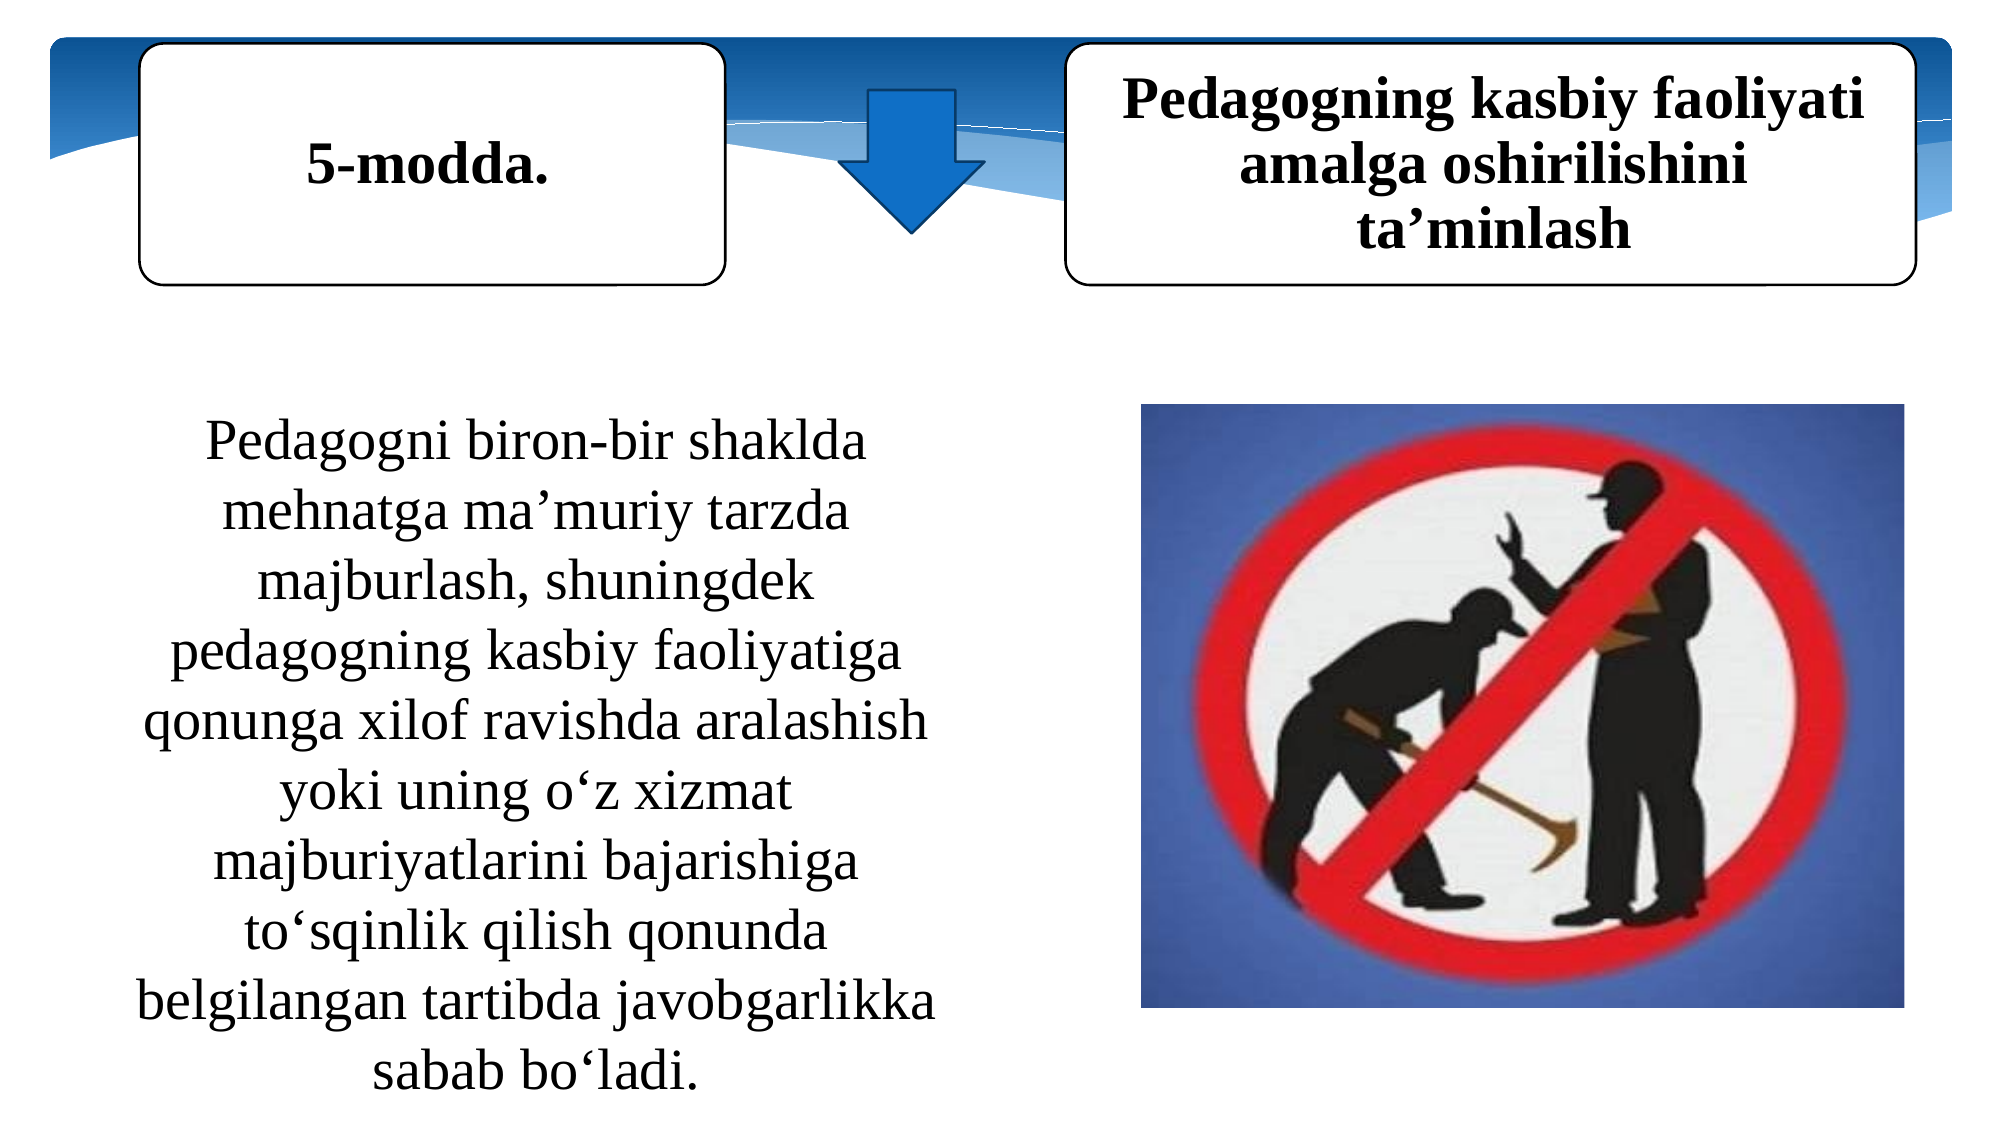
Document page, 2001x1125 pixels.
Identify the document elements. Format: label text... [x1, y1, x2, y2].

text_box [138, 43, 1917, 286]
picture [1140, 404, 1905, 1008]
text_box Pedagogni biron-bir shaklda mehnatga ma’muriy tarzda majburlash, shuningdek pedagogning kasbiy faoliyatiga qonunga xilof ravishda aralashish yoki uning o‘z xizmat majburiyatlarini bajarishiga to‘sqinlik qilish qonunda belgilangan tartibda javobgarlikka sabab bo‘ladi. [86, 393, 986, 1109]
